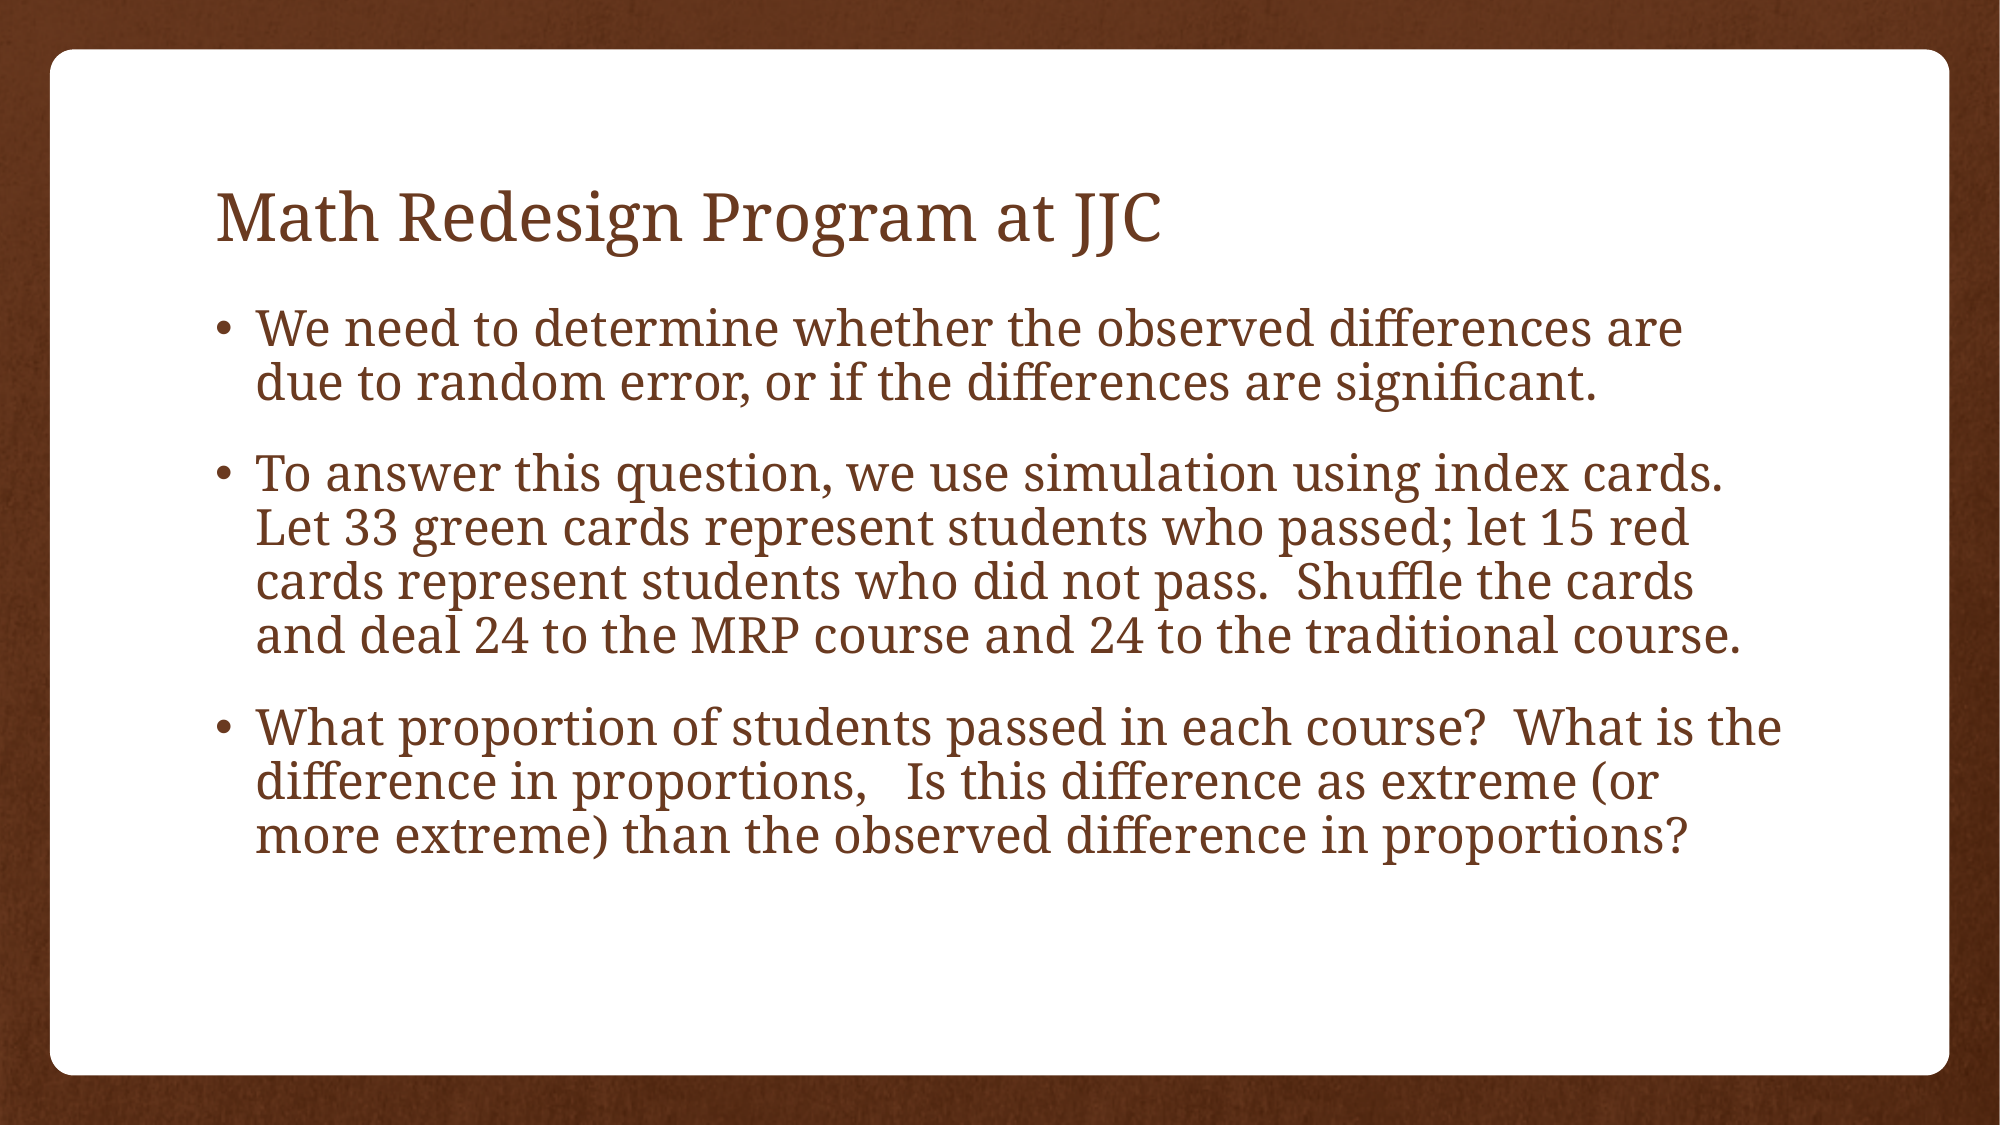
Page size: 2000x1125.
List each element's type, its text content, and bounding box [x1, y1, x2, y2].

title Math Redesign Program at JJC [199, 70, 1800, 263]
